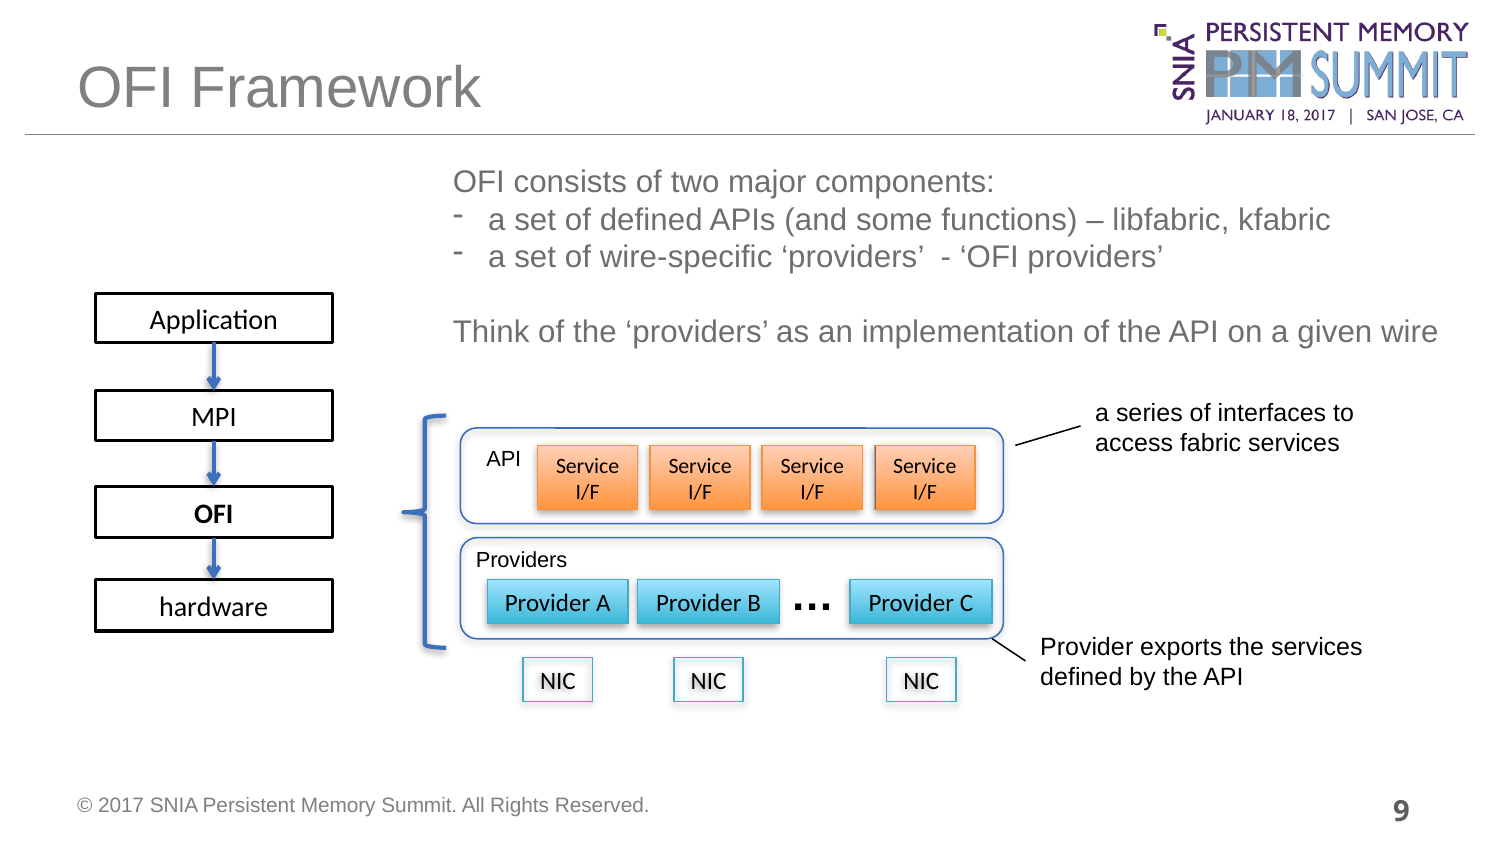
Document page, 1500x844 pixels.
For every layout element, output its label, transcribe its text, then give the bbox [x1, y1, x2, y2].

text_box Service I/F [537, 445, 638, 510]
text_box Providers [460, 538, 583, 580]
slide_number 9 [1074, 784, 1426, 844]
text_box OFI [95, 486, 333, 538]
text_box NIC [886, 657, 956, 702]
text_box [991, 638, 1026, 662]
text_box Application [95, 293, 333, 343]
title OFI Framework [62, 28, 938, 141]
text_box Provider exports the services defined by the API [1025, 623, 1413, 699]
text_box NIC [523, 657, 593, 702]
text_box NIC [673, 657, 744, 702]
text_box a series of interfaces to access fabric services [1080, 388, 1380, 464]
text_box MPI [95, 390, 333, 441]
picture [1150, 12, 1475, 129]
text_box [1015, 426, 1081, 446]
text_box [460, 427, 1004, 524]
text_box [460, 537, 1004, 639]
text_box [403, 415, 447, 648]
text_box hardware [95, 579, 333, 632]
text_box API [471, 437, 536, 479]
text_box OFI consists of two major components: a set of defined APIs (and some functions) – libfabric, kfabric a set of wire-specific ‘providers’ - ‘OFI providers’ Think of the ‘providers’ as an implementation of the API on a given wire [438, 153, 1456, 356]
